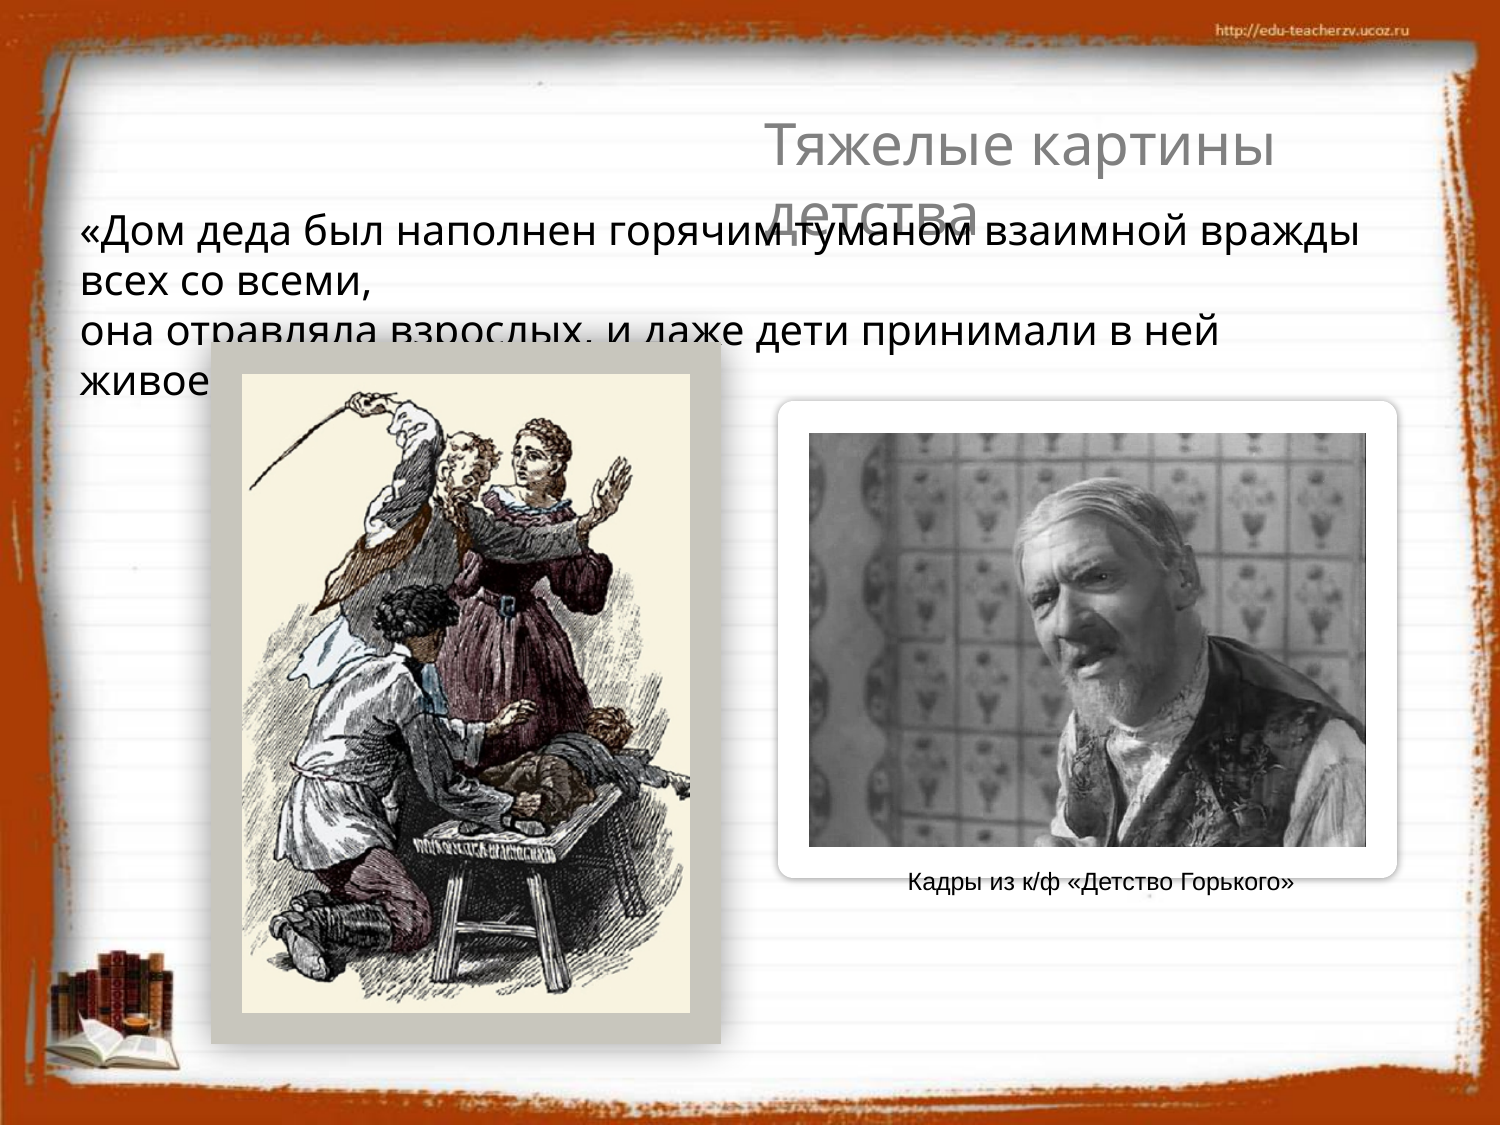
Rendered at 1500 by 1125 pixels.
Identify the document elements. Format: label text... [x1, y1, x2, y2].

text_box «Дом деда был наполнен горячим туманом взаимной вражды всех со всеми, она отравляла взрослых, и даже дети принимали в ней живое участие…» М.Горький «Детство». 2 глава [64, 196, 1376, 502]
picture [0, 0, 1500, 1125]
text_box Кадры из к/ф «Детство Горького» [892, 857, 1311, 903]
text_box Тяжелые картины детства [750, 55, 1424, 255]
